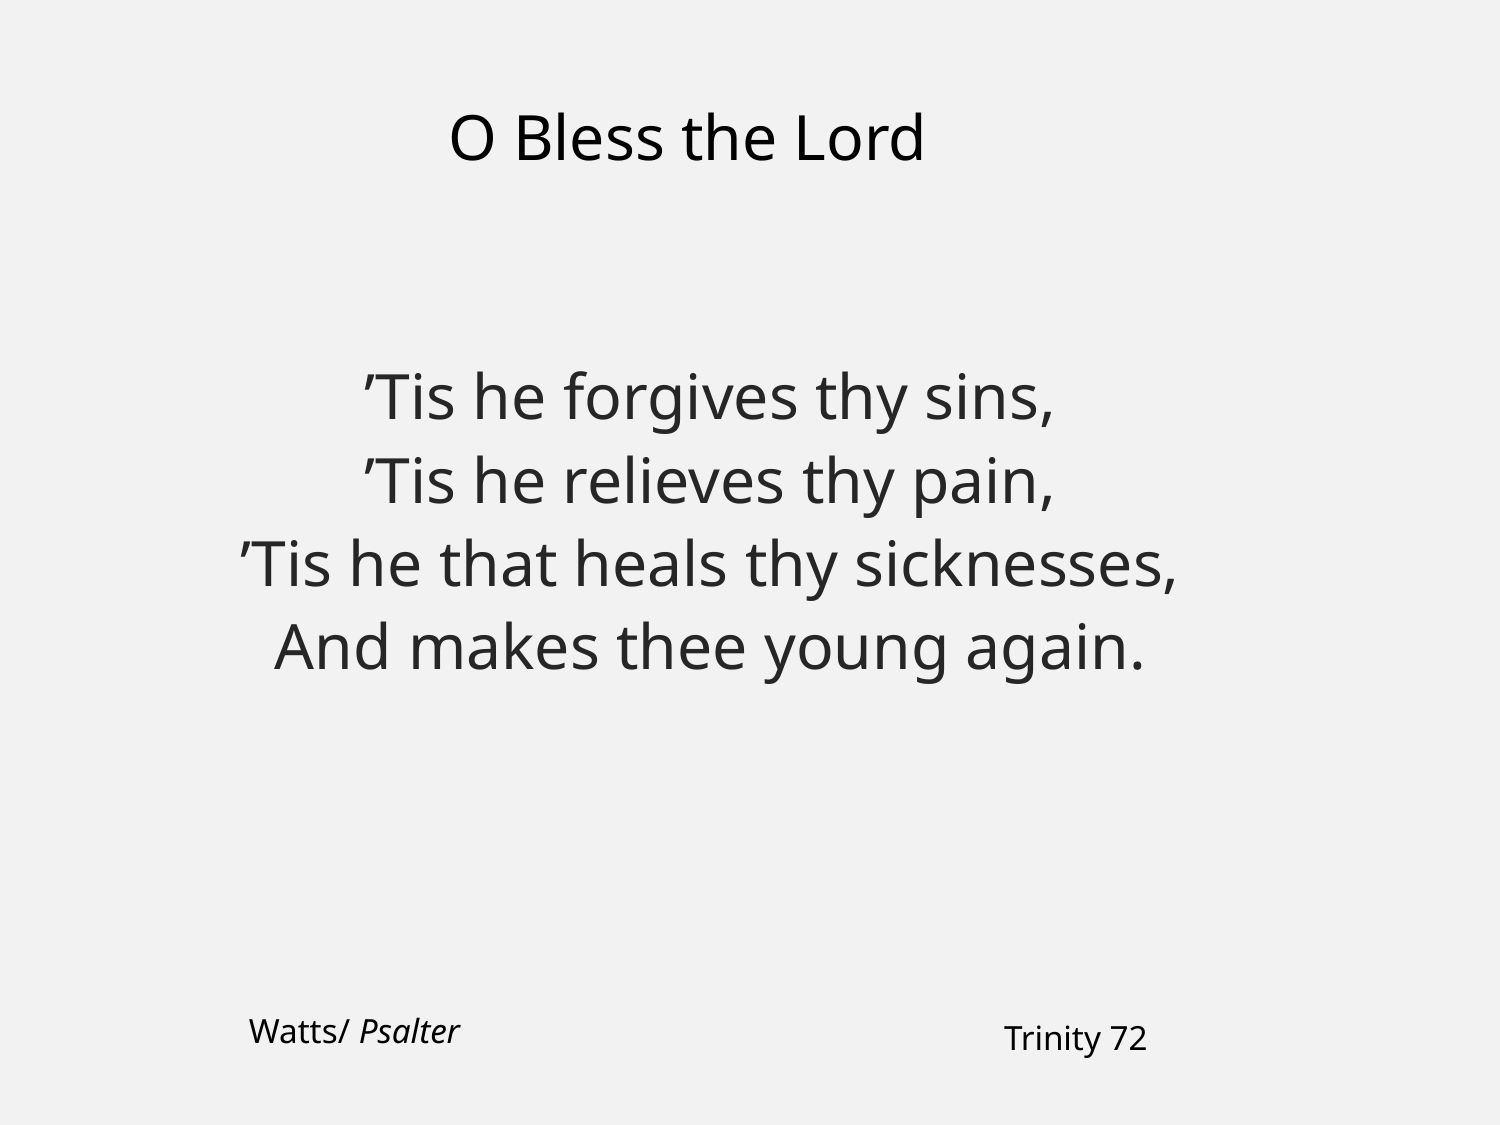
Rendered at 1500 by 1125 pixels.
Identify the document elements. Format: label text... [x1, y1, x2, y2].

text_box O Bless the Lord [242, 90, 1134, 181]
text_box Watts/ Psalter [0, 1002, 771, 1058]
list ’Tis he forgives thy sins, ’Tis he relieves thy pain, ’Tis he that heals thy sicknesses, And makes thee young again. [191, 349, 1227, 926]
text_box Trinity 72 [659, 1009, 1493, 1065]
